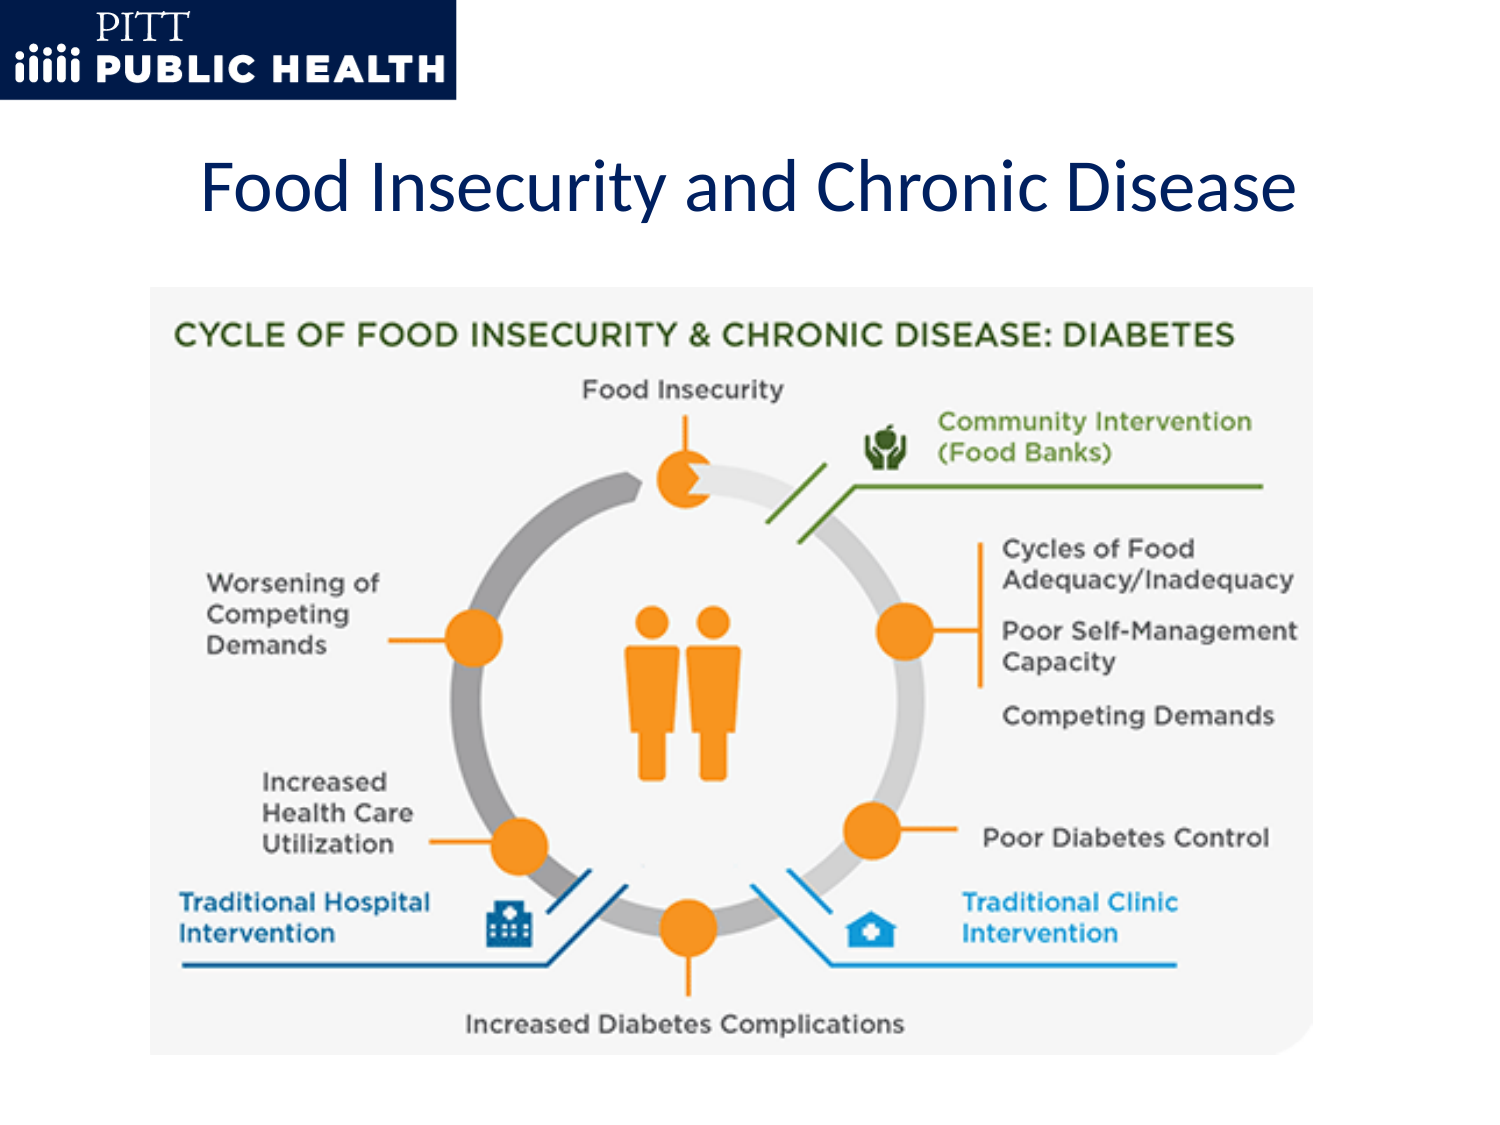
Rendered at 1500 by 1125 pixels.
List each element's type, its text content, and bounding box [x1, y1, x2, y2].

title Food Insecurity and Chronic Disease [75, 87, 1425, 275]
picture [0, 0, 1500, 1125]
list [149, 287, 1313, 1055]
